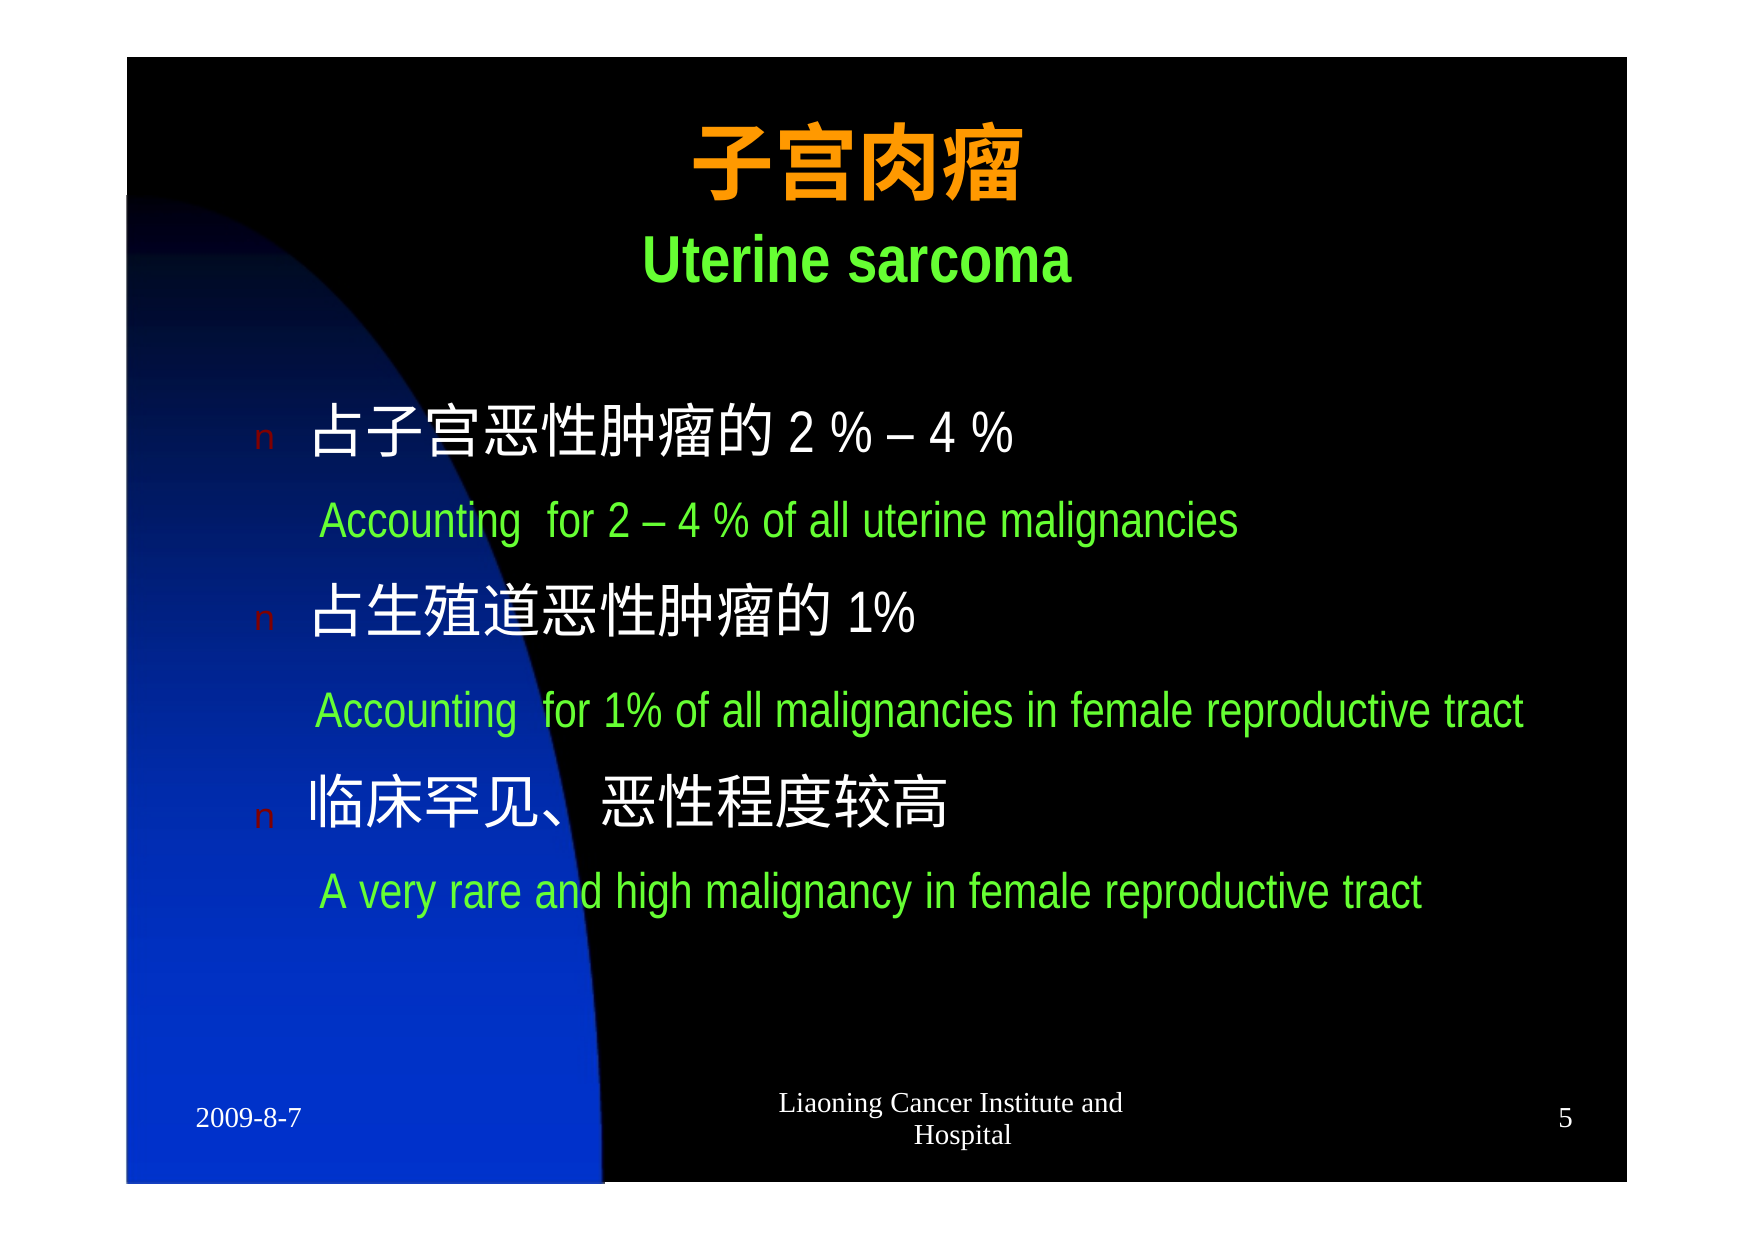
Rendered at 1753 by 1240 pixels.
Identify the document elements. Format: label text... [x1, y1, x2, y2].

text_box 5 [1558, 1108, 1573, 1141]
picture [124, 195, 605, 1184]
text_box 子宫肉瘤 Uterine sarcoma [642, 127, 1072, 304]
text_box 占子宫恶性肿瘤的2 % – 4 % Accounting for 2 – 4 % of all uterine malignancies 占生殖道恶性肿瘤的1% Accounting for 1% of all malignancies in female reproductive tract 临床罕见、恶性程度较高 A very rare and high malignancy in female reproductive tract [609, 399, 1525, 927]
text_box Liaoning Cancer Institute and Hospital [778, 1093, 1124, 1160]
text_box [125, 55, 1629, 1184]
